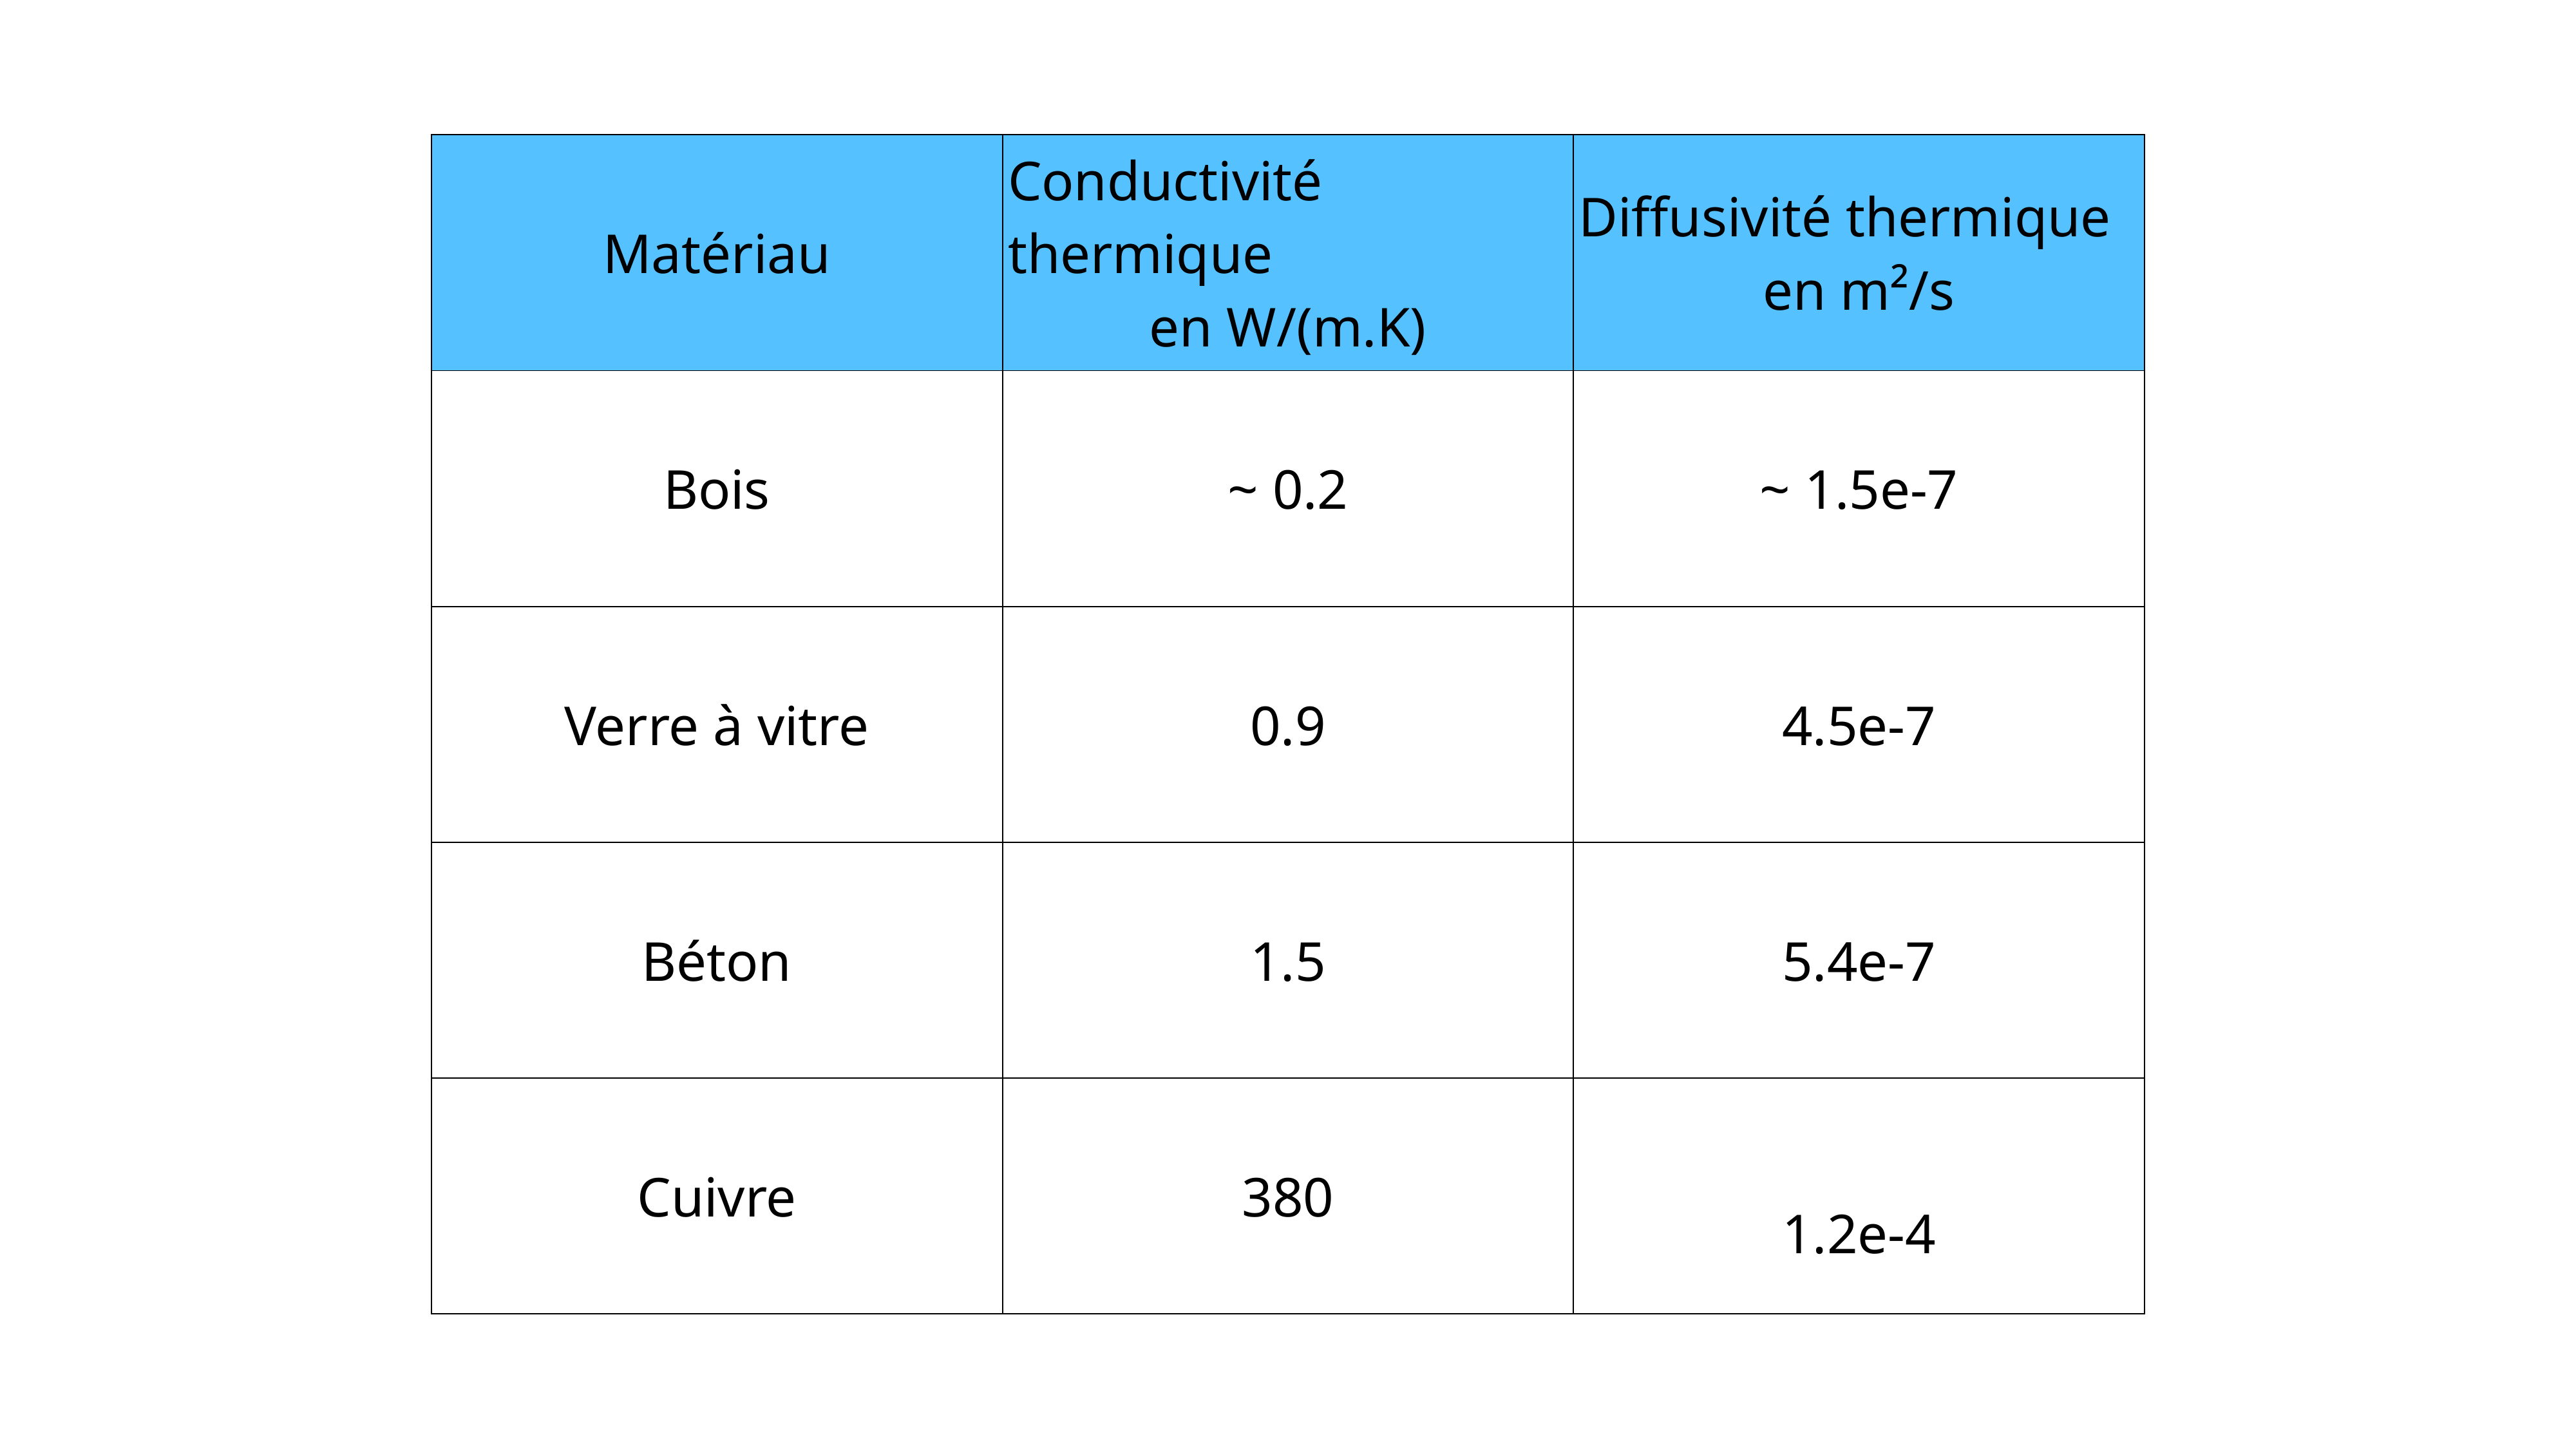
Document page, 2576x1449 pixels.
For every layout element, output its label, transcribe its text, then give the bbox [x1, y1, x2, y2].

table_header Diffusivité thermique en m²/s [1574, 135, 2144, 370]
table_cell ~ 0.2 [1003, 371, 1573, 606]
table_cell 380 [1003, 1079, 1573, 1313]
table_cell Verre à vitre [432, 607, 1002, 842]
table_cell 5.4e-7 [1574, 843, 2144, 1077]
table_cell 1.5 [1003, 843, 1573, 1077]
table_header Conductivité thermique en W/(m.K) [1003, 135, 1573, 370]
table_cell 4.5e-7 [1574, 607, 2144, 842]
table_cell 0.9 [1003, 607, 1573, 842]
table_cell Bois [432, 371, 1002, 606]
table_header Matériau [432, 135, 1002, 370]
table_cell Béton [432, 843, 1002, 1077]
table_cell Cuivre [432, 1079, 1002, 1313]
table_cell 1.2e-4 [1574, 1079, 2144, 1313]
table_cell ~ 1.5e-7 [1574, 371, 2144, 606]
